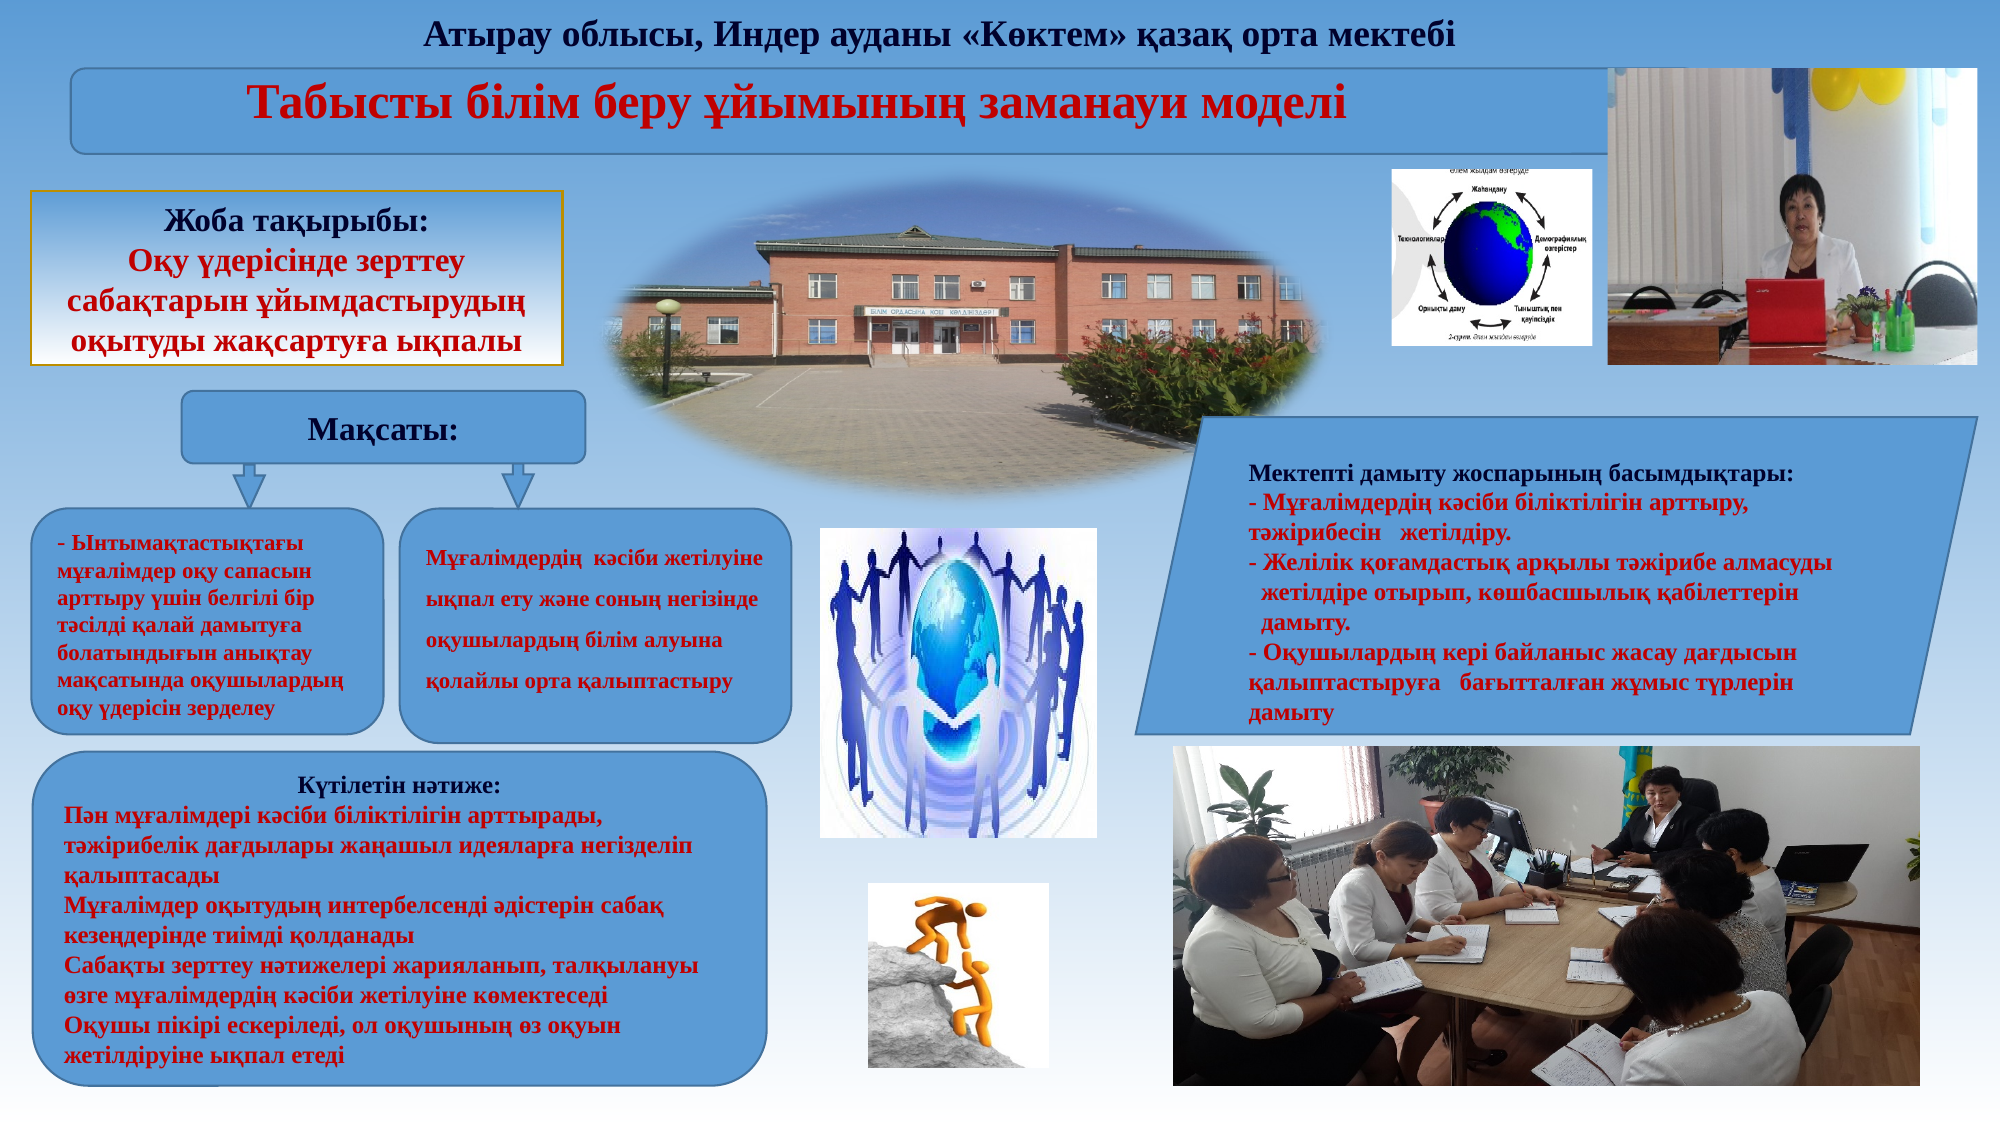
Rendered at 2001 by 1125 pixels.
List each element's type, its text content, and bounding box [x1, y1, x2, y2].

text_box Табысты білім беру ұйымының заманауи моделі [89, 85, 1505, 137]
picture [1173, 746, 1920, 1086]
picture [592, 164, 1335, 510]
picture [1391, 169, 1593, 346]
text_box - Ынтымақтастықтағы мұғалімдер оқу сапасын арттыру үшін белгілі бір тәсілді қалай дамытуға болатындығын анықтау мақсатында оқушылардың оқу үдерісін зерделеу [30, 507, 385, 736]
text_box [69, 67, 1689, 155]
text_box Мұғалімдердің кәсіби жетілуіне ықпал ету және соның негізінде оқушылардың білім алуына қолайлы орта қалыптастыру [398, 507, 793, 745]
text_box Мақсаты: [180, 389, 587, 465]
text_box Күтілетін нәтиже: Пән мұғалімдері кәсіби біліктілігін арттырады, тәжірибелік дағдылары жаңашыл идеяларға негізделіп қалыптасады Мұғалімдер оқытудың интербелсенді әдістерін сабақ кезеңдерінде тиімді қолданады Сабақты зерттеу нәтижелері жарияланып, талқылануы өзге мұғалімдердің кәсіби жетілуіне көмектеседі Оқушы пікірі ескеріледі, ол оқушының өз оқуын жетілдіруіне ықпал етеді [31, 750, 768, 1087]
picture [820, 528, 1097, 838]
text_box Атырау облысы, Индер ауданы «Көктем» қазақ орта мектебі [296, 0, 1593, 62]
text_box [232, 465, 267, 507]
text_box Жоба тақырыбы: Оқу үдерісінде зерттеу сабақтарын ұйымдастырудың оқытуды жақсартуға ықпалы [30, 190, 564, 366]
text_box Мектепті дамыту жоспарының басымдықтары: - Мұғалімдердің кәсіби біліктілігін арттыру, тәжірибесін жетілдіру. - Желілік қоғамдастық арқылы тәжірибе алмасуды жетілдіре отырып, көшбасшылық қабілеттерін дамыту. - Оқушылардың кері байланыс жасау дағдысын қалыптастыруға бағытталған жұмыс түрлерін дамыту [1134, 416, 1979, 736]
text_box [501, 465, 536, 511]
picture [1607, 68, 1978, 365]
picture [868, 883, 1049, 1068]
